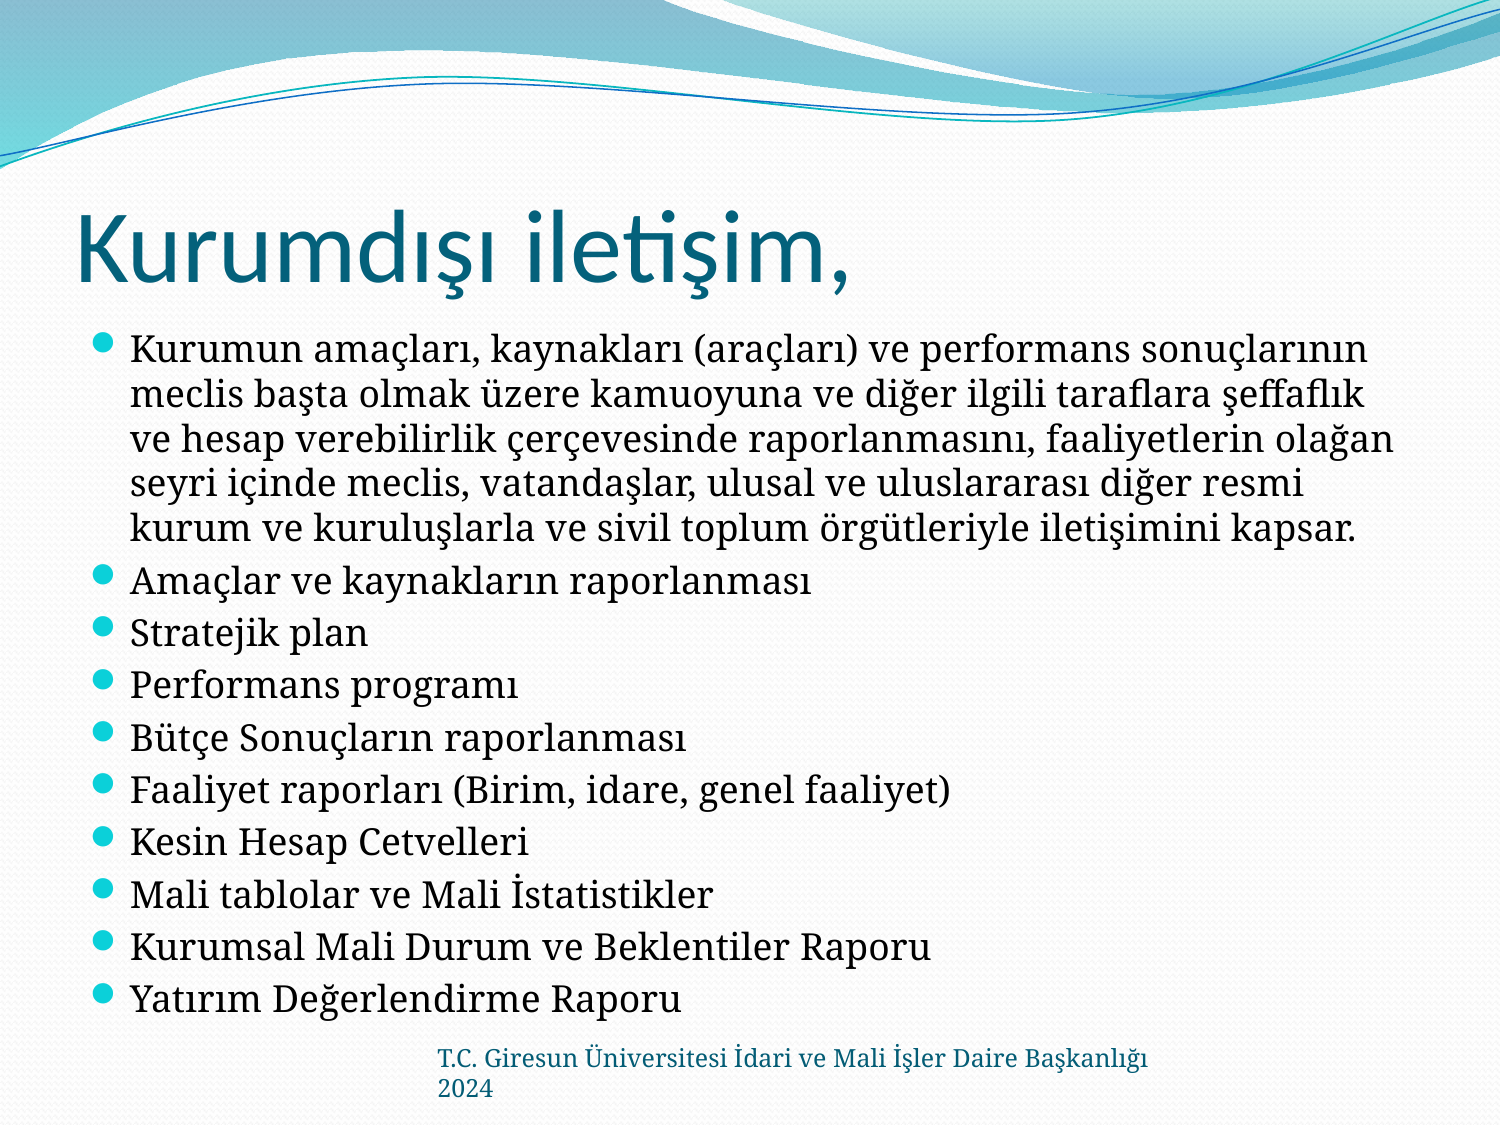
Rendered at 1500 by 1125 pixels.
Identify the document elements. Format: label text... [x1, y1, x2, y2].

list Kurumun amaçları, kaynakları (araçları) ve performans sonuçlarının meclis başta olmak üzere kamuoyuna ve diğer ilgili taraflara şeffaflık ve hesap verebilirlik çerçevesinde raporlanmasını, faaliyetlerin olağan seyri içinde meclis, vatandaşlar, ulusal ve uluslararası diğer resmi kurum ve kuruluşlarla ve sivil toplum örgütleriyle iletişimini kapsar. Amaçlar ve kaynakların raporlanması Stratejik plan Performans programı Bütçe Sonuçların raporlanması Faaliyet raporları (Birim, idare, genel faaliyet) Kesin Hesap Cetvelleri Mali tablolar ve Mali İstatistikler Kurumsal Mali Durum ve Beklentiler Raporu Yatırım Değerlendirme Raporu [75, 317, 1425, 1038]
title Kurumdışı iletişim, [75, 115, 1425, 303]
footer T.C. Giresun Üniversitesi İdari ve Mali İşler Daire Başkanlığı 2024 [437, 1042, 1161, 1103]
